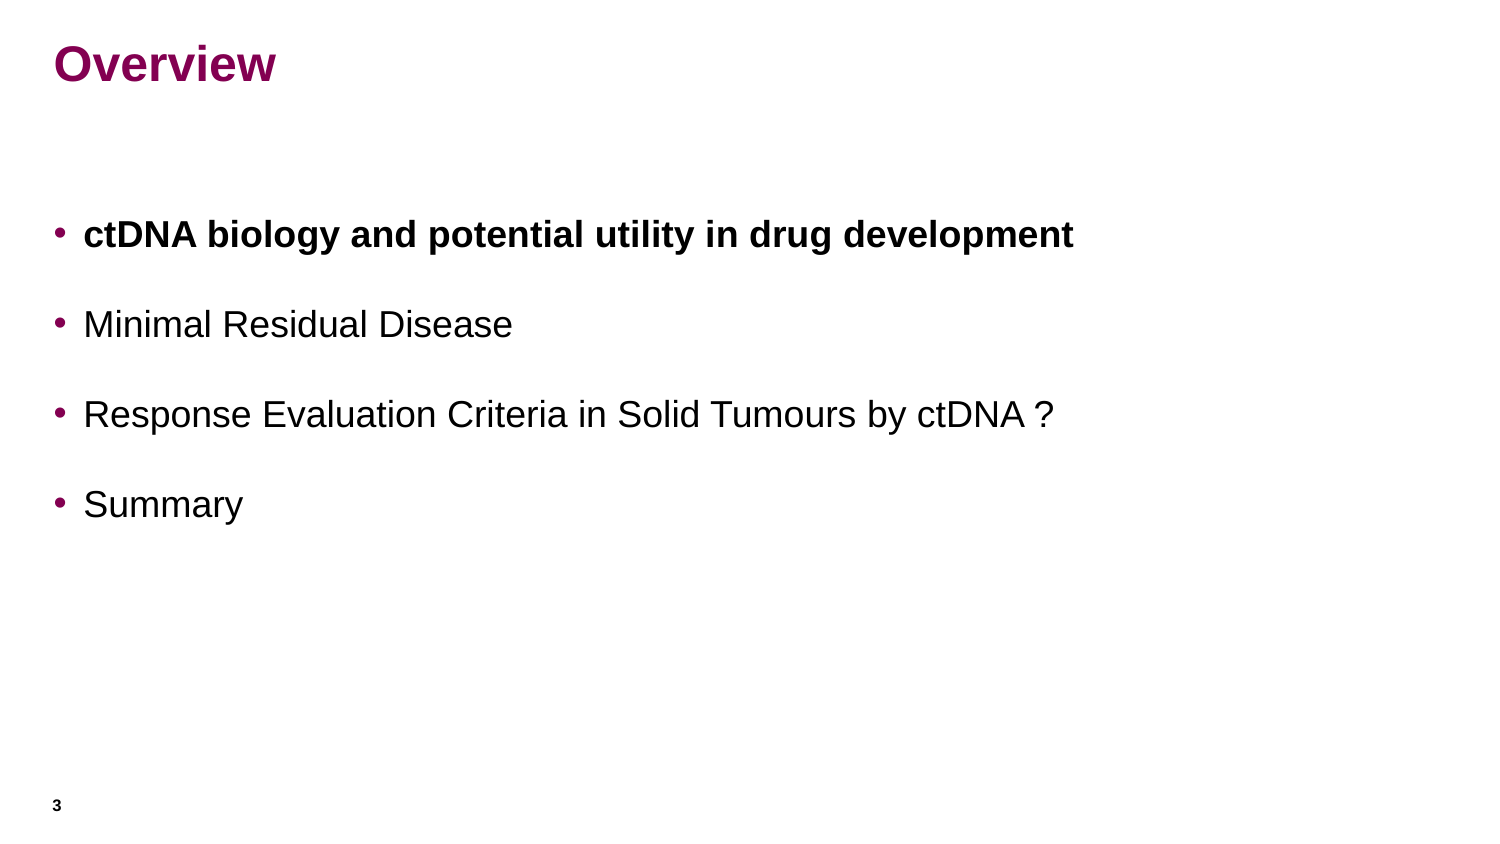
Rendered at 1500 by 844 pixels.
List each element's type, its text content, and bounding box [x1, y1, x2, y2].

title Overview [38, 23, 1477, 107]
slide_number 3 [52, 795, 118, 822]
list ctDNA biology and potential utility in drug development Minimal Residual Disease Response Evaluation Criteria in Solid Tumours by ctDNA ? Summary [38, 202, 1197, 468]
